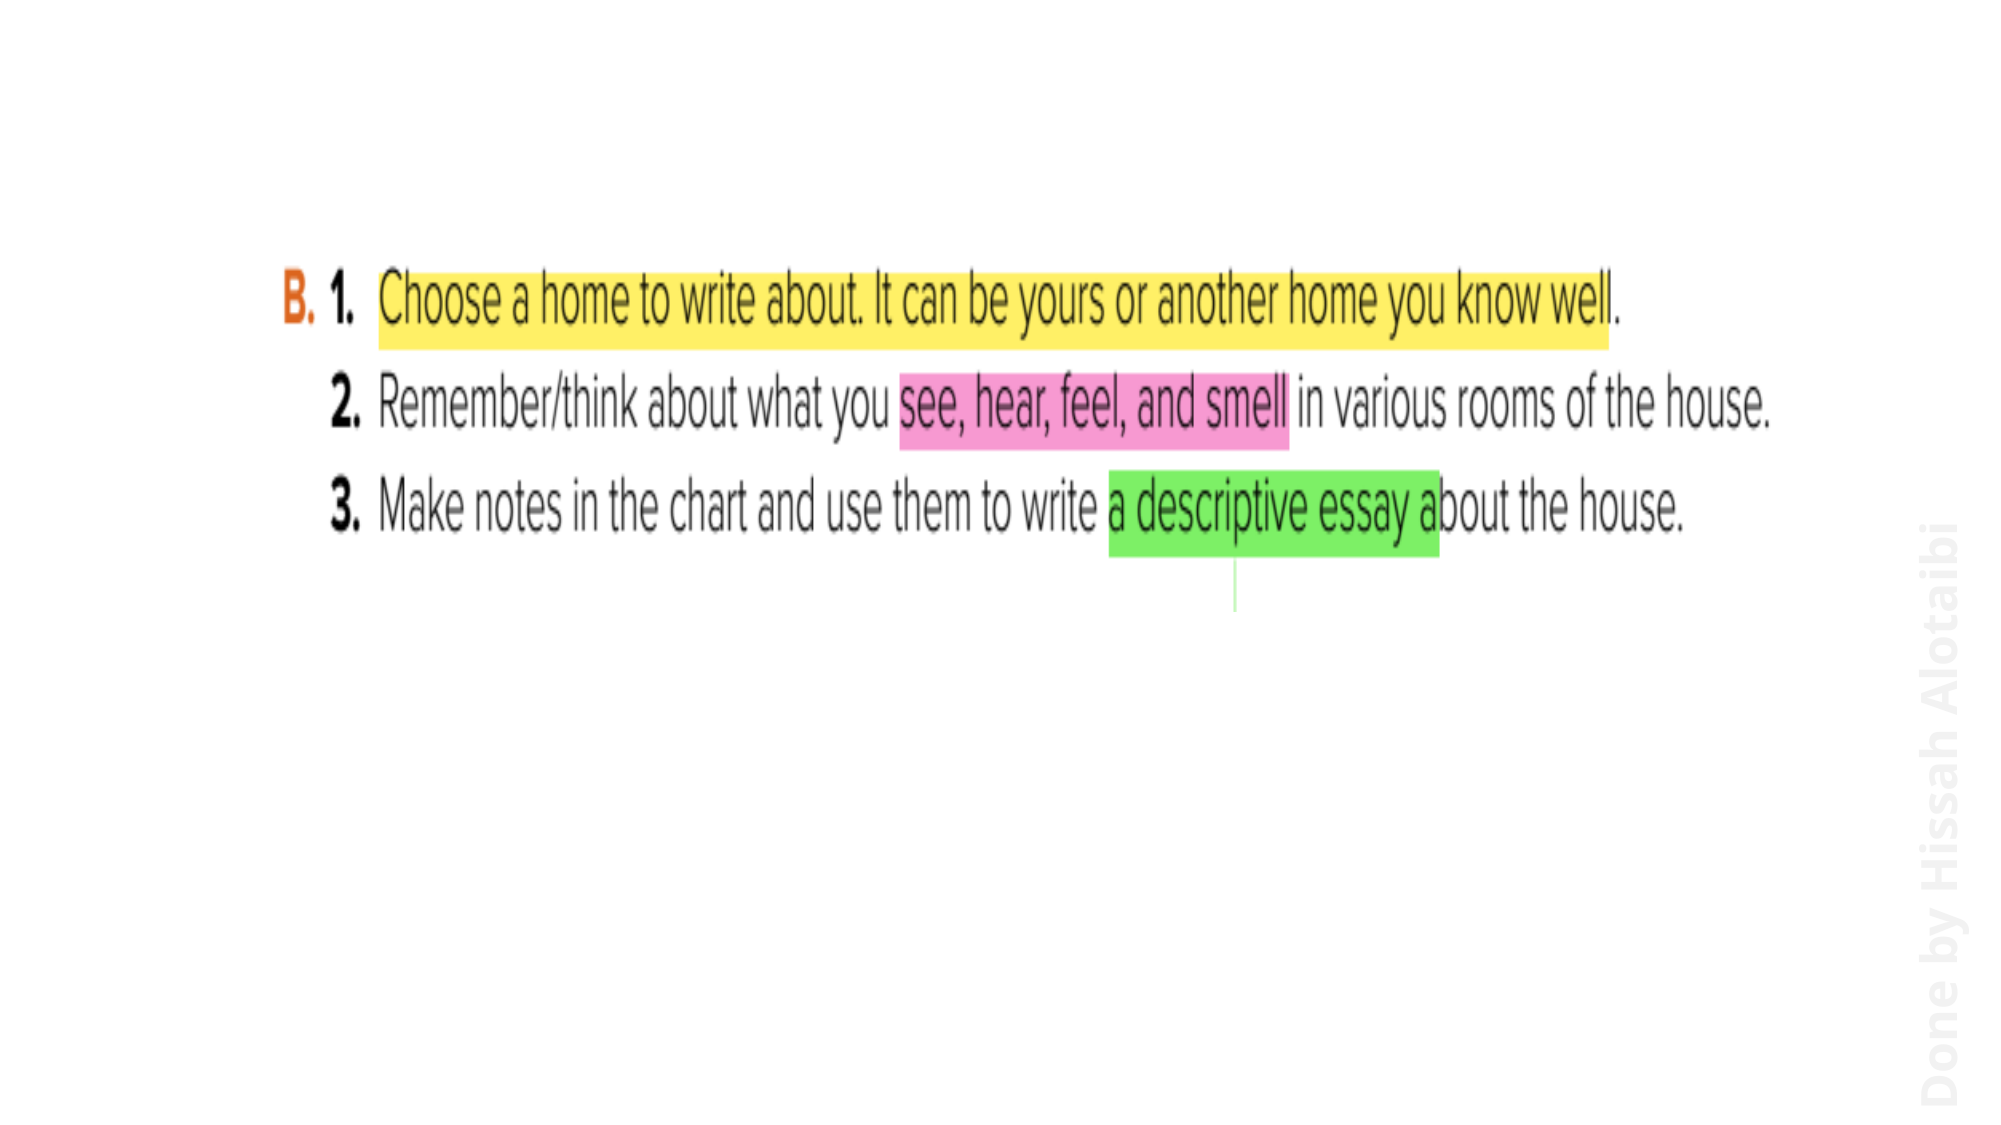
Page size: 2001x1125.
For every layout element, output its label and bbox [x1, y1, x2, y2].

picture [272, 204, 1777, 612]
